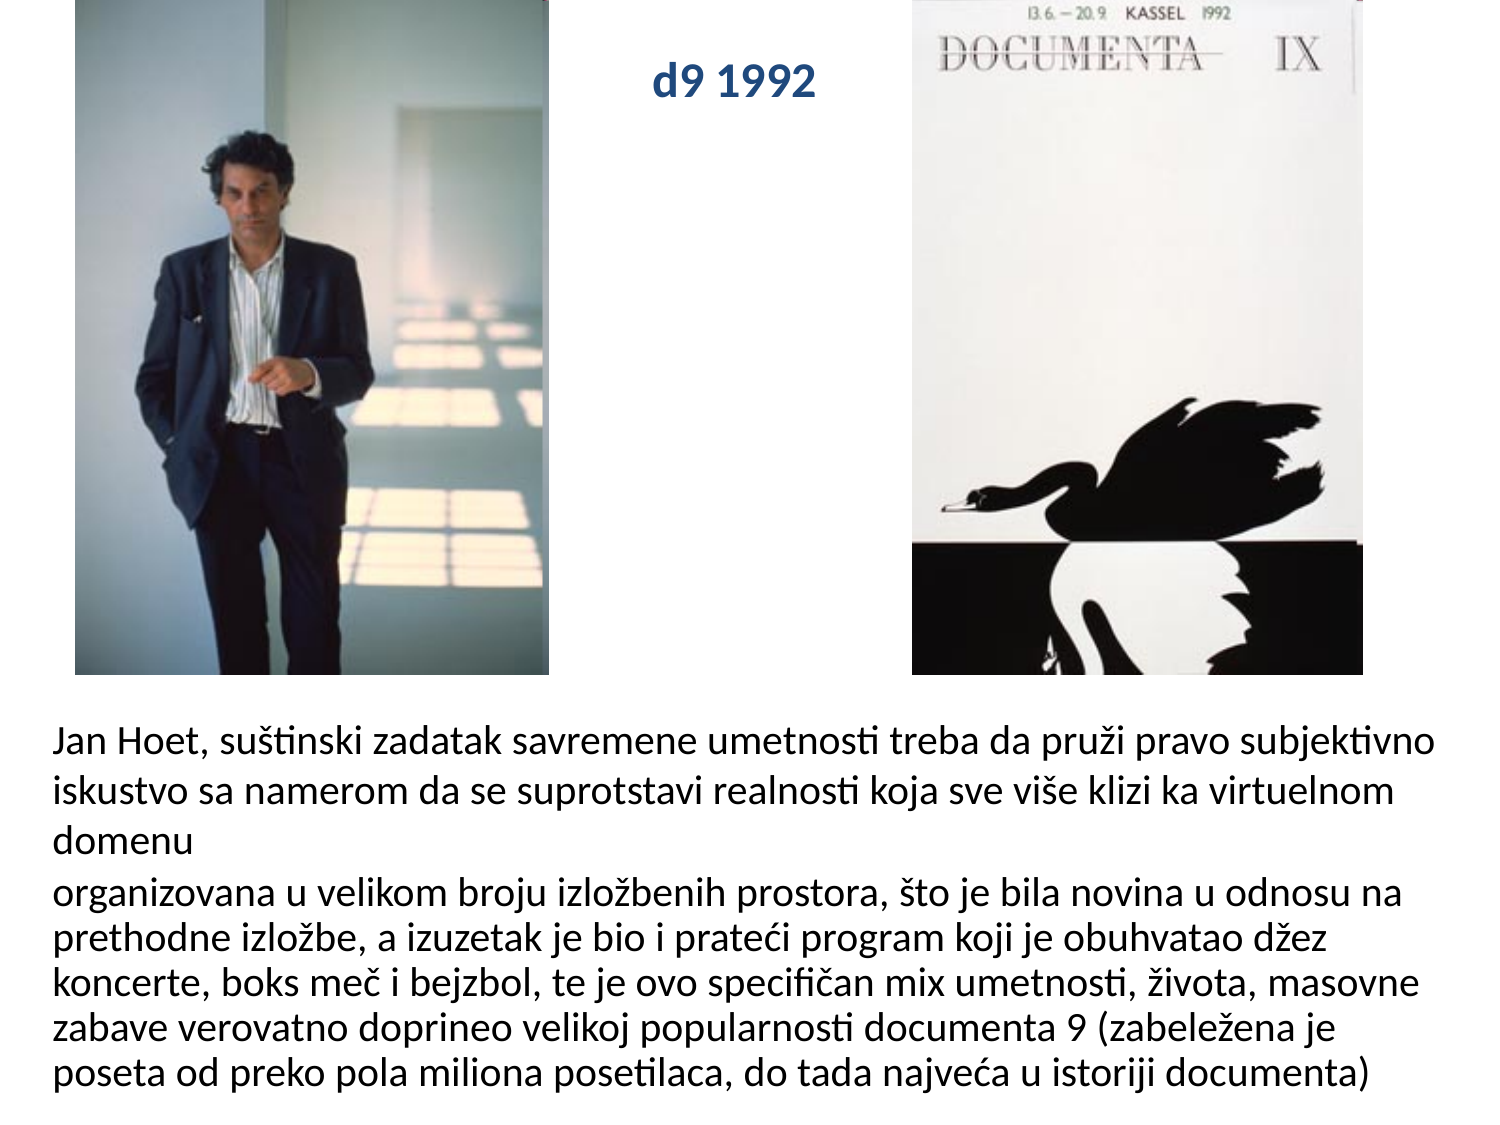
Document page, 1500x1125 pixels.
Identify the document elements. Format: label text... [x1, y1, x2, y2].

text_box Jan Hoet, suštinski zadatak savremene umetnosti treba da pruži pravo subjektivno iskustvo sa namerom da se suprotstavi realnosti koja sve više klizi ka virtuelnom domenu organizovana u velikom broju izložbenih prostora, što je bila novina u odnosu na prethodne izložbe, a izuzetak je bio i prateći program koji je obuhvatao džez koncerte, boks meč i bejzbol, te je ovo specifičan mix umetnosti, života, masovne zabave verovatno doprineo velikoj popularnosti documenta 9 (zabeležena je poseta od preko pola miliona posetilaca, do tada najveća u istoriji documenta) [37, 705, 1463, 1104]
picture [912, 0, 1363, 676]
text_box d9 1992 [637, 39, 832, 115]
picture [74, 0, 549, 676]
